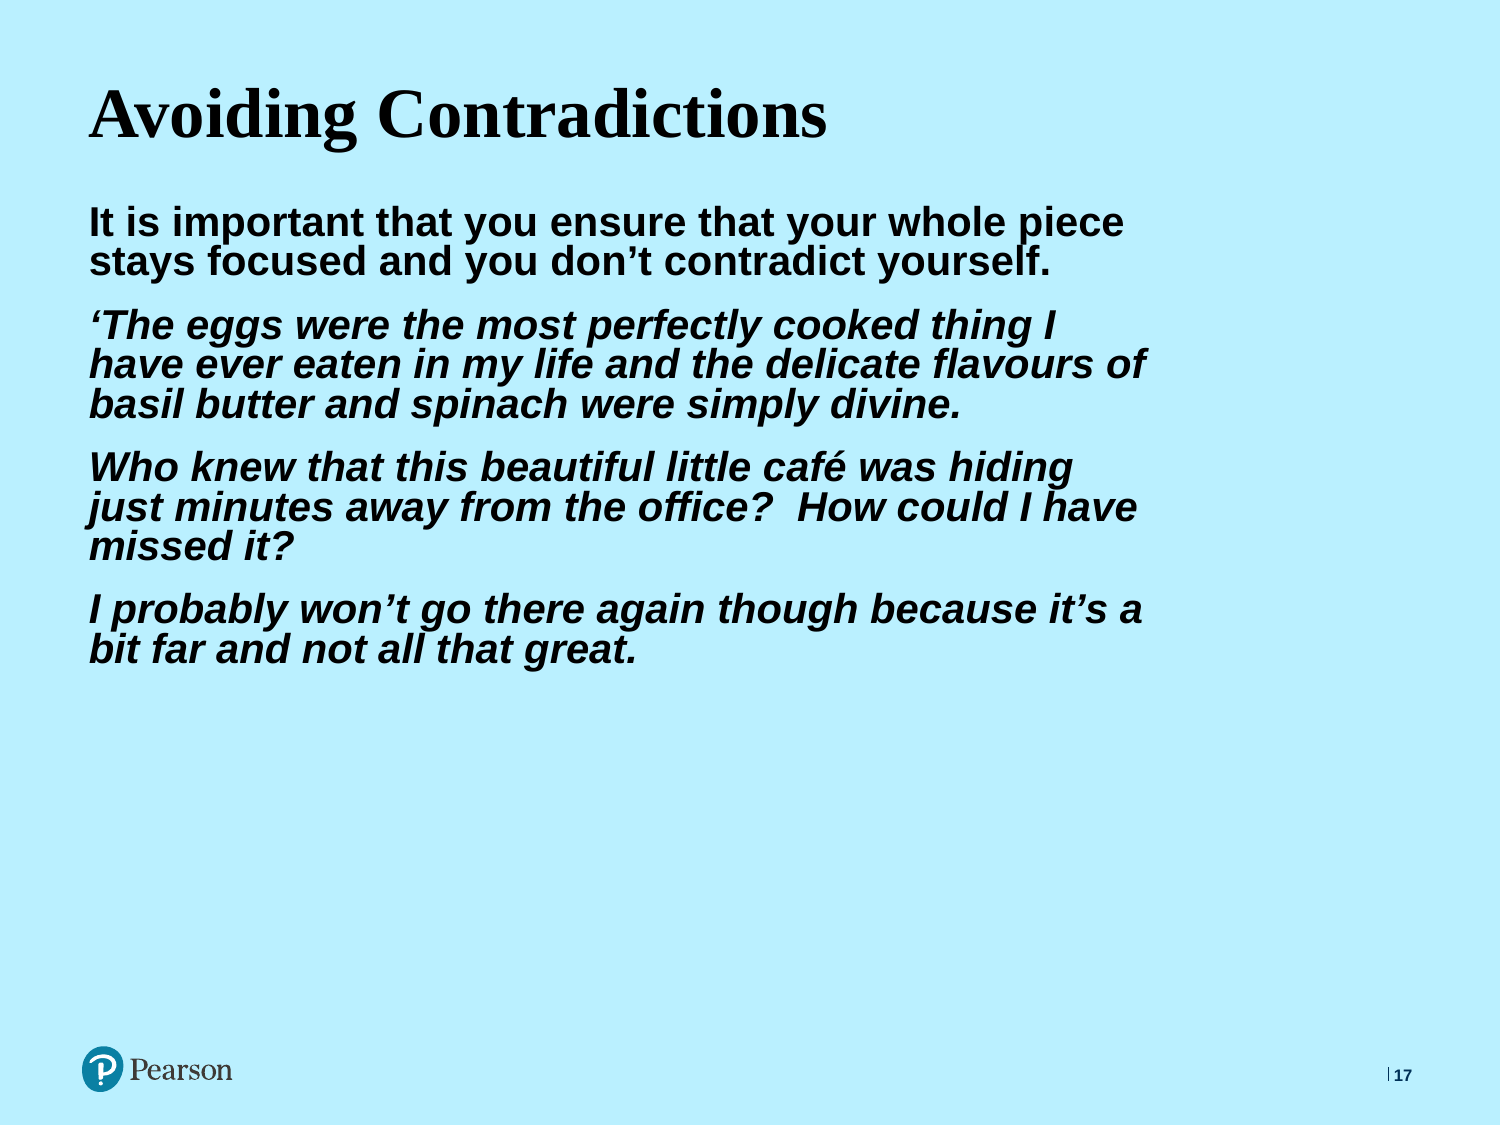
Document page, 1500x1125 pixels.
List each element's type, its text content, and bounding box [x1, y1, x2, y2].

slide_number 17 [1393, 1064, 1465, 1086]
title Avoiding Contradictions [88, 68, 923, 205]
list It is important that you ensure that your whole piece stays focused and you don’t contradict yourself. ‘The eggs were the most perfectly cooked thing I have ever eaten in my life and the delicate flavours of basil butter and spinach were simply divine. Who knew that this beautiful little café was hiding just minutes away from the office? How could I have missed it? I probably won’t go there again though because it’s a bit far and not all that great. [88, 205, 1155, 826]
